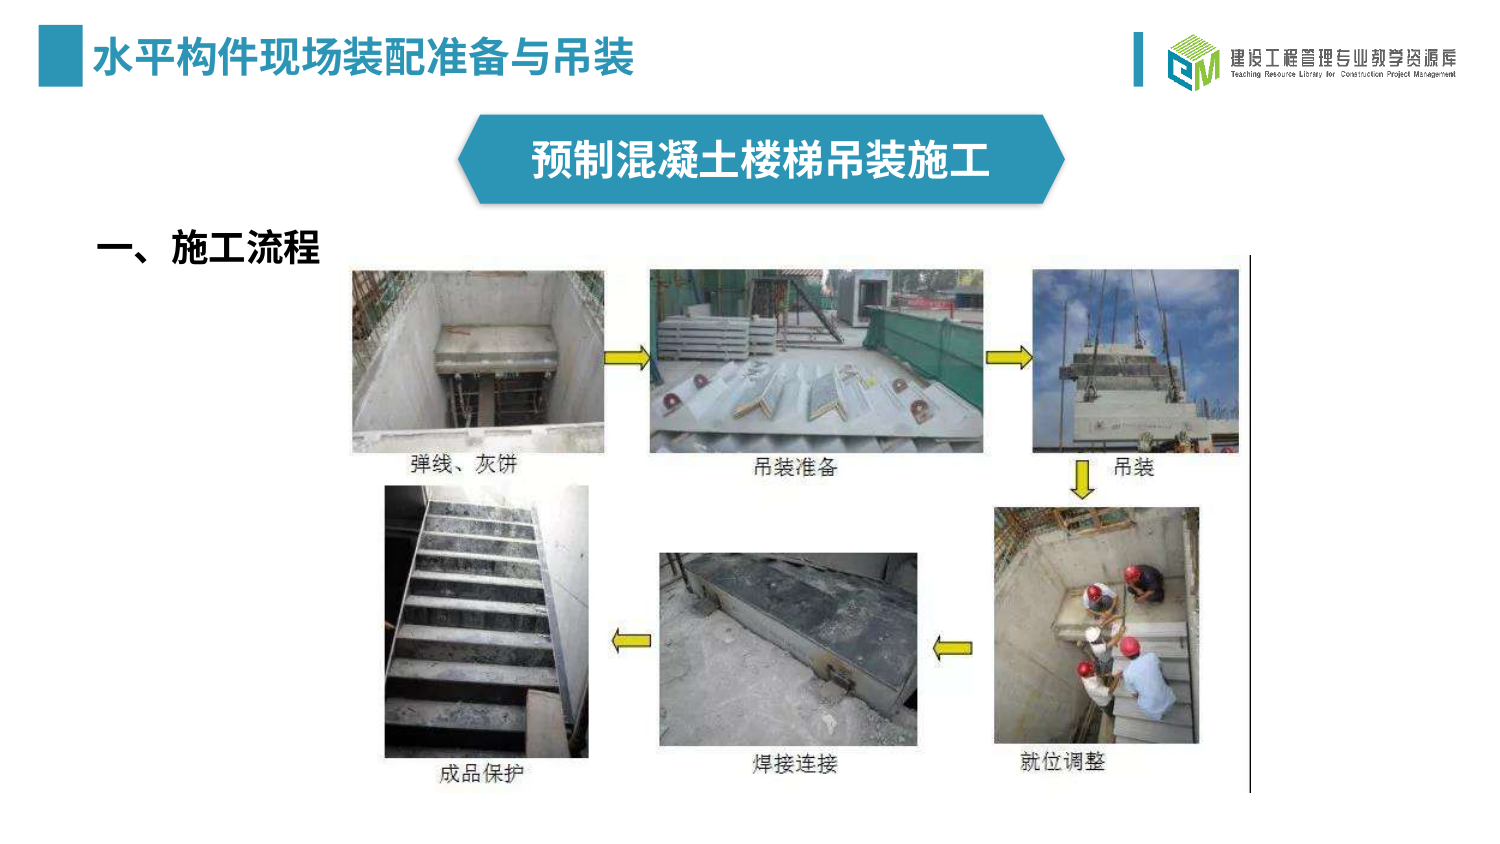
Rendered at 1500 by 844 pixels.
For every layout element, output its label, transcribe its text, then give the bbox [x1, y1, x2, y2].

text_box 一、施工流程 [81, 216, 1065, 322]
text_box 预制混凝土楼梯吊装施工 [455, 111, 1068, 207]
picture [319, 255, 1251, 794]
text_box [38, 24, 1464, 93]
